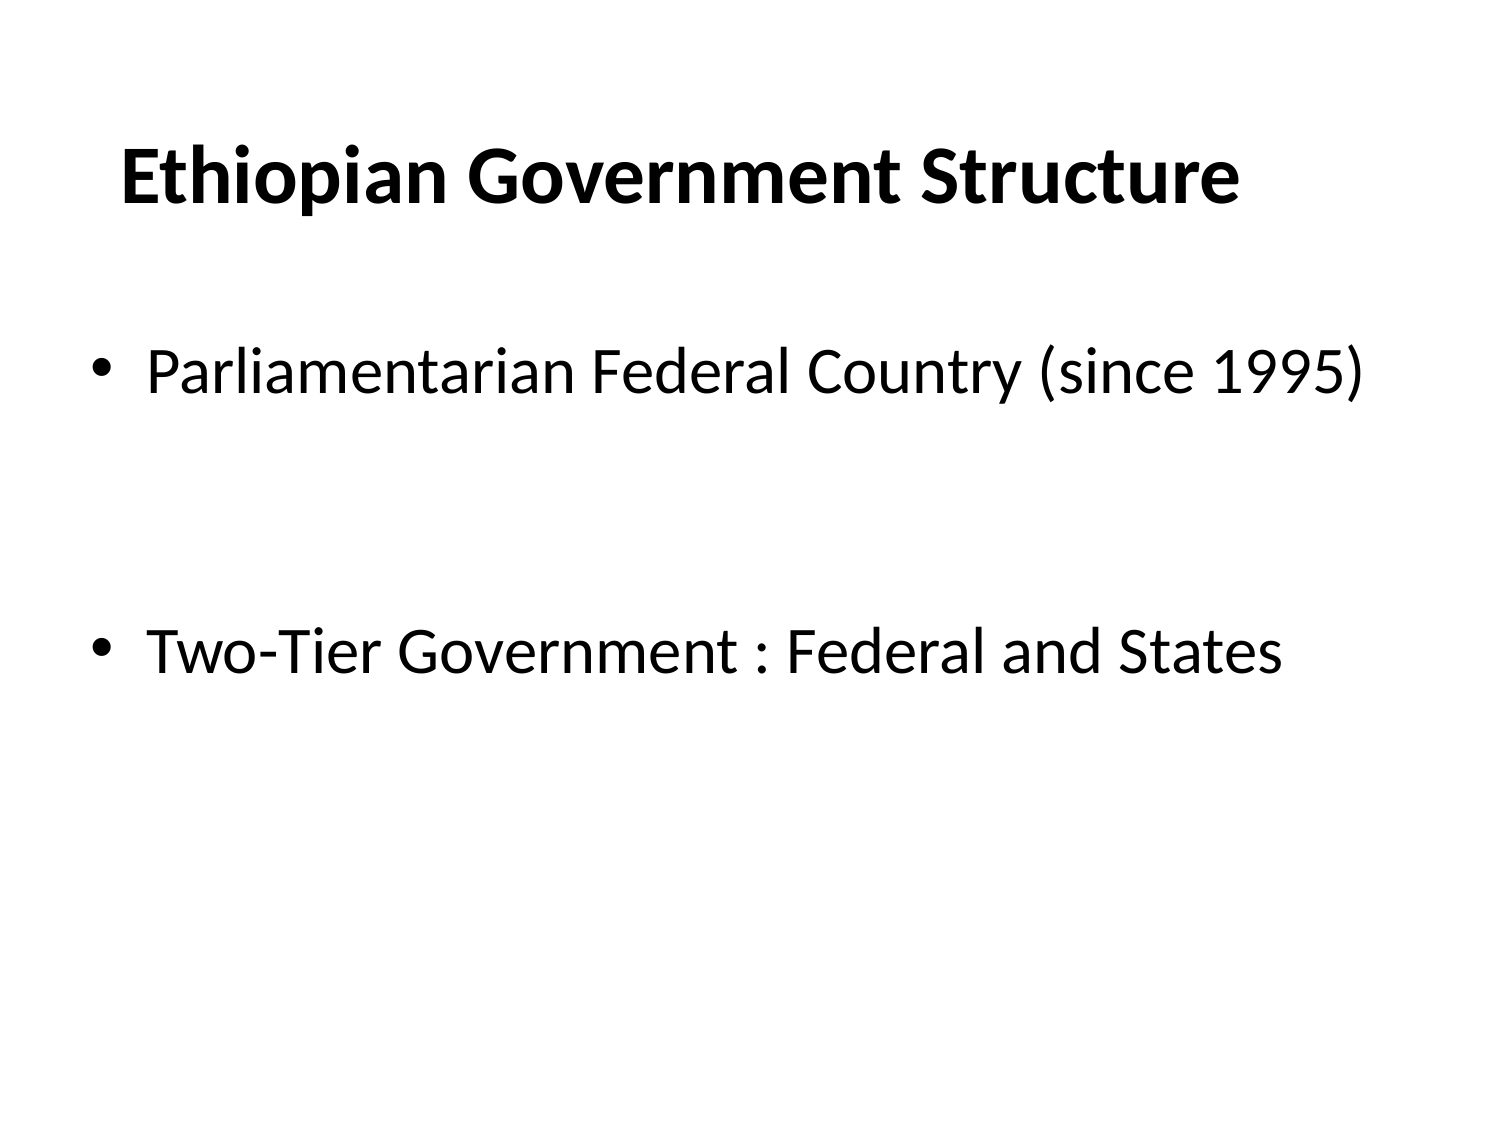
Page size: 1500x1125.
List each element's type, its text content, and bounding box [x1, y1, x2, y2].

list Ethiopian Government Structure Parliamentarian Federal Country (since 1995) Two-Tier Government : Federal and States [75, 112, 1425, 1005]
